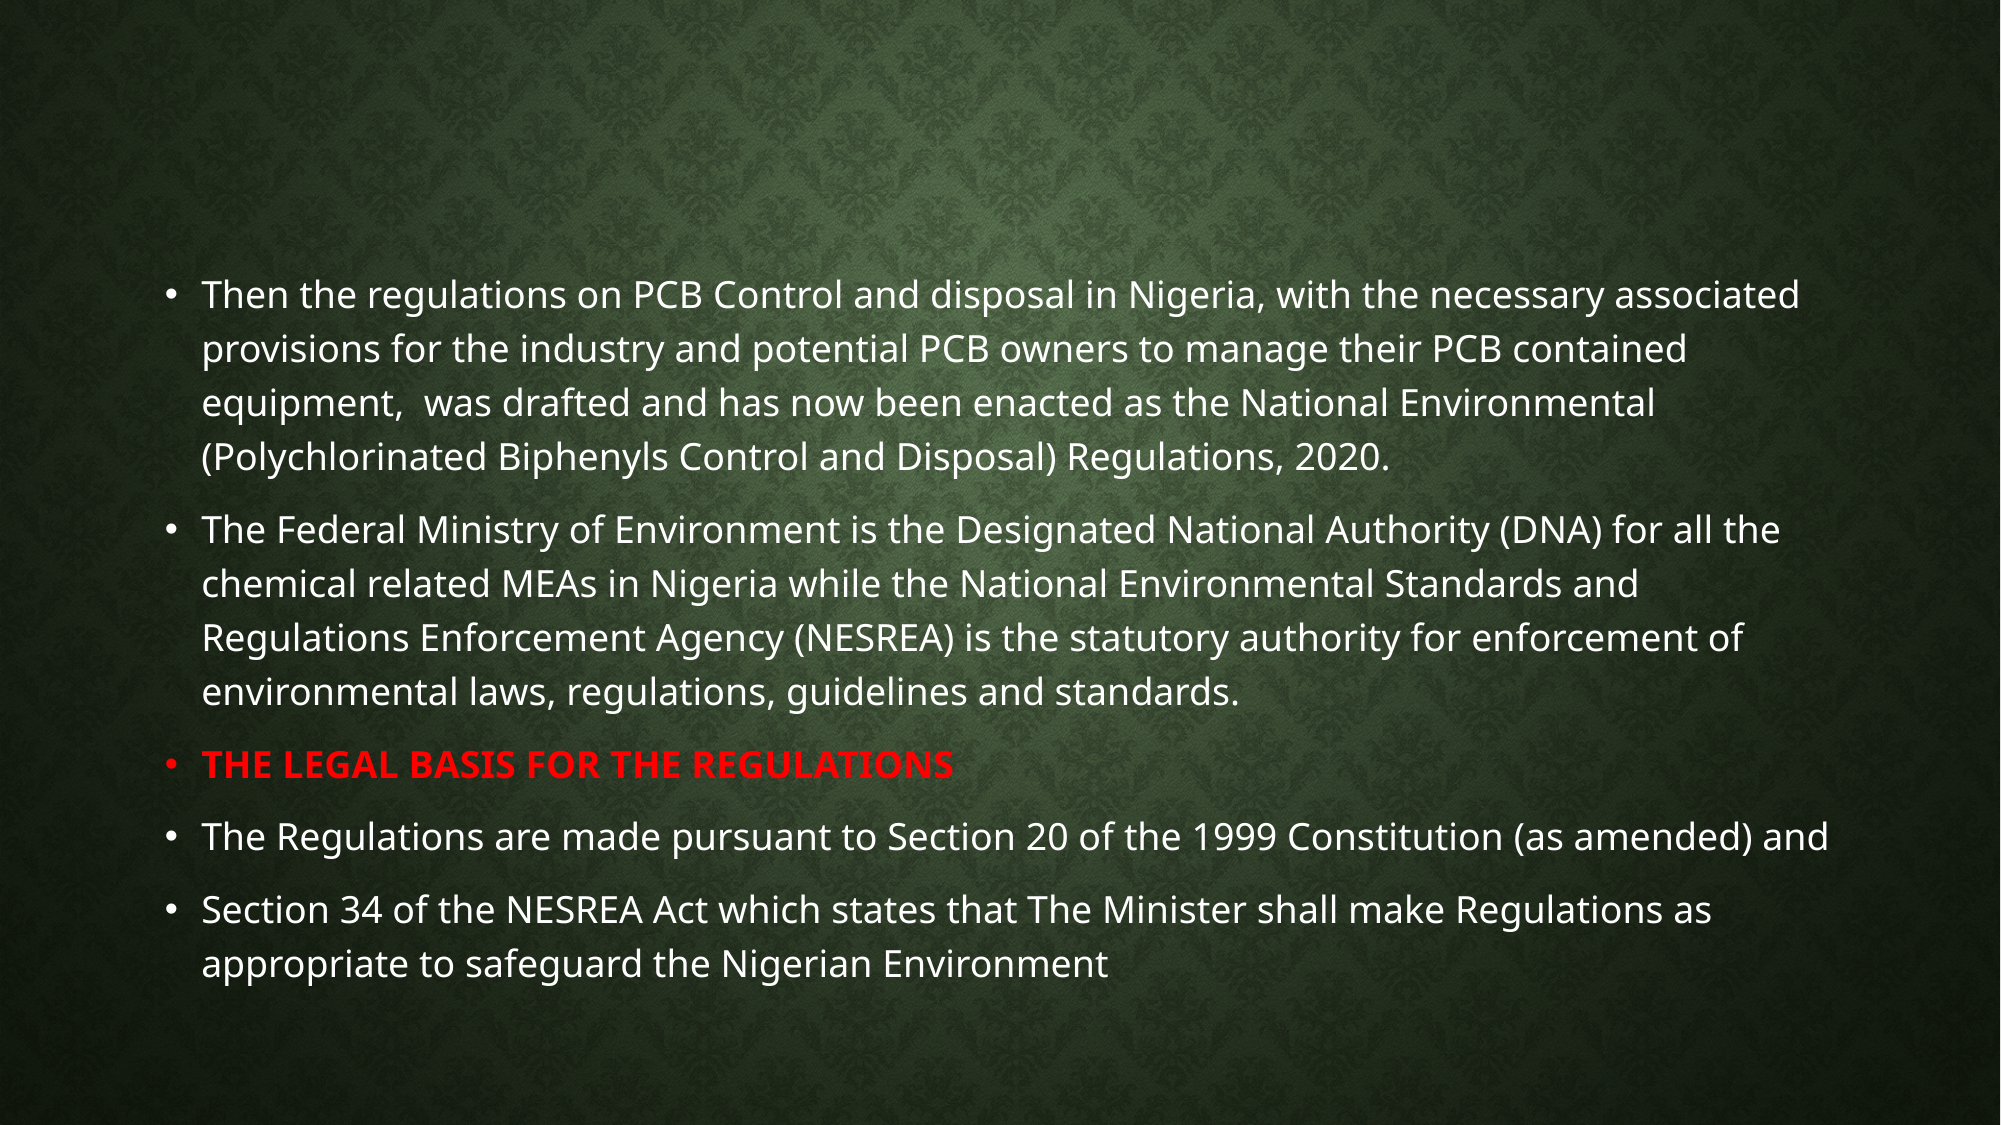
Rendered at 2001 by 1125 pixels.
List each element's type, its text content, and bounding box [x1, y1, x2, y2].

list Then the regulations on PCB Control and disposal in Nigeria, with the necessary associated provisions for the industry and potential PCB owners to manage their PCB contained equipment, was drafted and has now been enacted as the National Environmental (Polychlorinated Biphenyls Control and Disposal) Regulations, 2020. The Federal Ministry of Environment is the Designated National Authority (DNA) for all the chemical related MEAs in Nigeria while the National Environmental Standards and Regulations Enforcement Agency (NESREA) is the statutory authority for enforcement of environmental laws, regulations, guidelines and standards. THE LEGAL BASIS FOR THE REGULATIONS The Regulations are made pursuant to Section 20 of the 1999 Constitution (as amended) and Section 34 of the NESREA Act which states that The Minister shall make Regulations as appropriate to safeguard the Nigerian Environment [149, 254, 1849, 1025]
